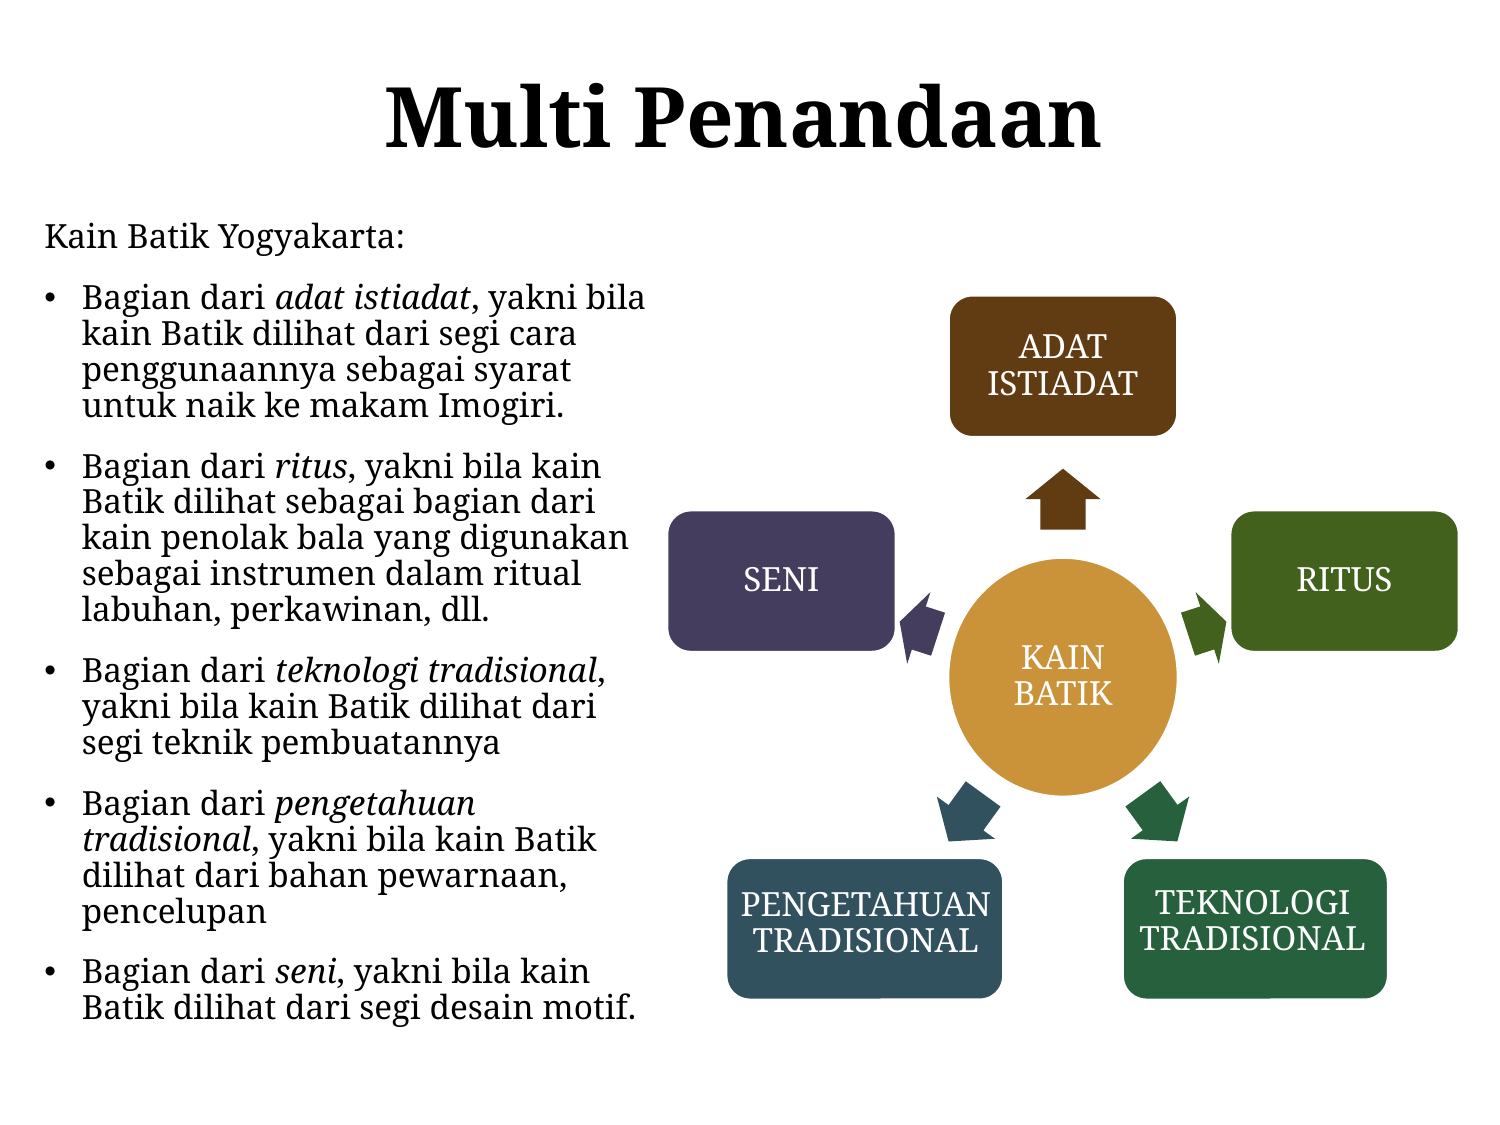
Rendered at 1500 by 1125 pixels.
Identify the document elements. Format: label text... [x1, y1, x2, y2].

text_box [667, 295, 1459, 1000]
title Multi Penandaan [29, 45, 1459, 197]
text_box Kain Batik Yogyakarta: Bagian dari adat istiadat, yakni bila kain Batik dilihat dari segi cara penggunaannya sebagai syarat untuk naik ke makam Imogiri. Bagian dari ritus, yakni bila kain Batik dilihat sebagai bagian dari kain penolak bala yang digunakan sebagai instrumen dalam ritual labuhan, perkawinan, dll. Bagian dari teknologi tradisional, yakni bila kain Batik dilihat dari segi teknik pembuatannya Bagian dari pengetahuan tradisional, yakni bila kain Batik dilihat dari bahan pewarnaan, pencelupan Bagian dari seni, yakni bila kain Batik dilihat dari segi desain motif. [29, 212, 668, 1038]
